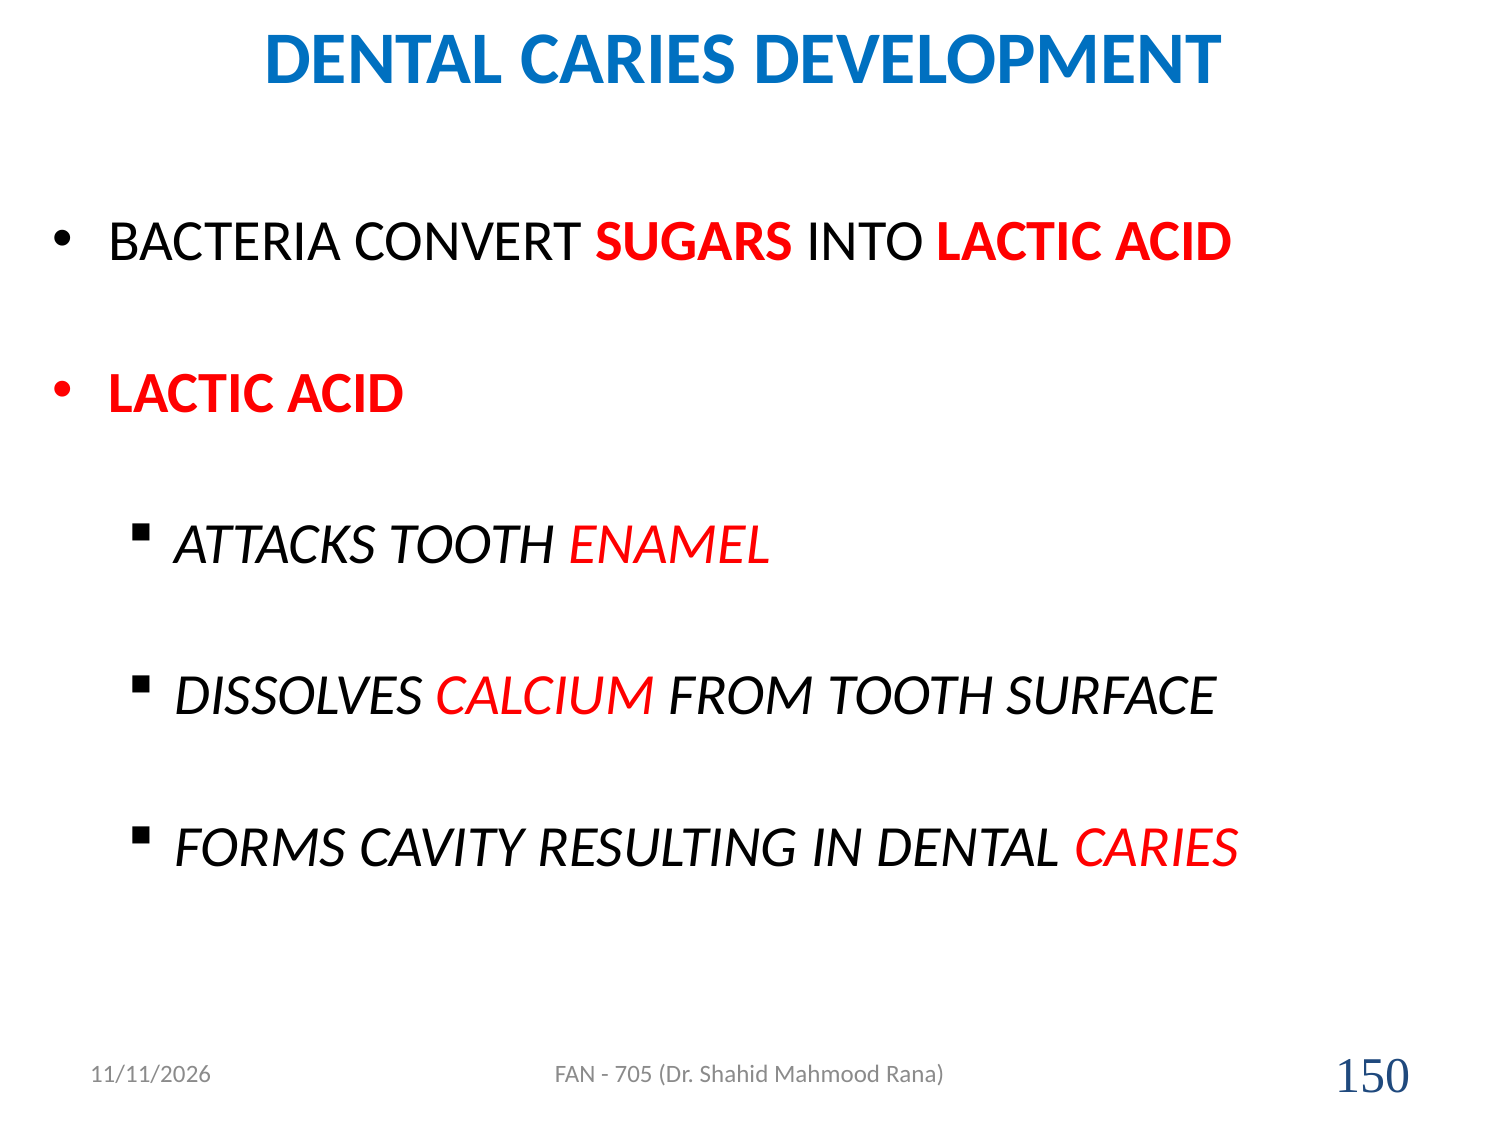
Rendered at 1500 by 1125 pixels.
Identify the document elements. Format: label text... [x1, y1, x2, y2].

title DENTAL CARIES DEVELOPMENT [24, 1, 1463, 107]
list BACTERIA CONVERT SUGARS INTO LACTIC ACID LACTIC ACID ATTACKS TOOTH ENAMEL DISSOLVES CALCIUM FROM TOOTH SURFACE FORMS CAVITY RESULTING IN DENTAL CARIES [37, 125, 1463, 963]
slide_number 150 [1074, 1042, 1425, 1103]
footer FAN - 705 (Dr. Shahid Mahmood Rana) [512, 1042, 988, 1103]
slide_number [75, 1042, 425, 1103]
